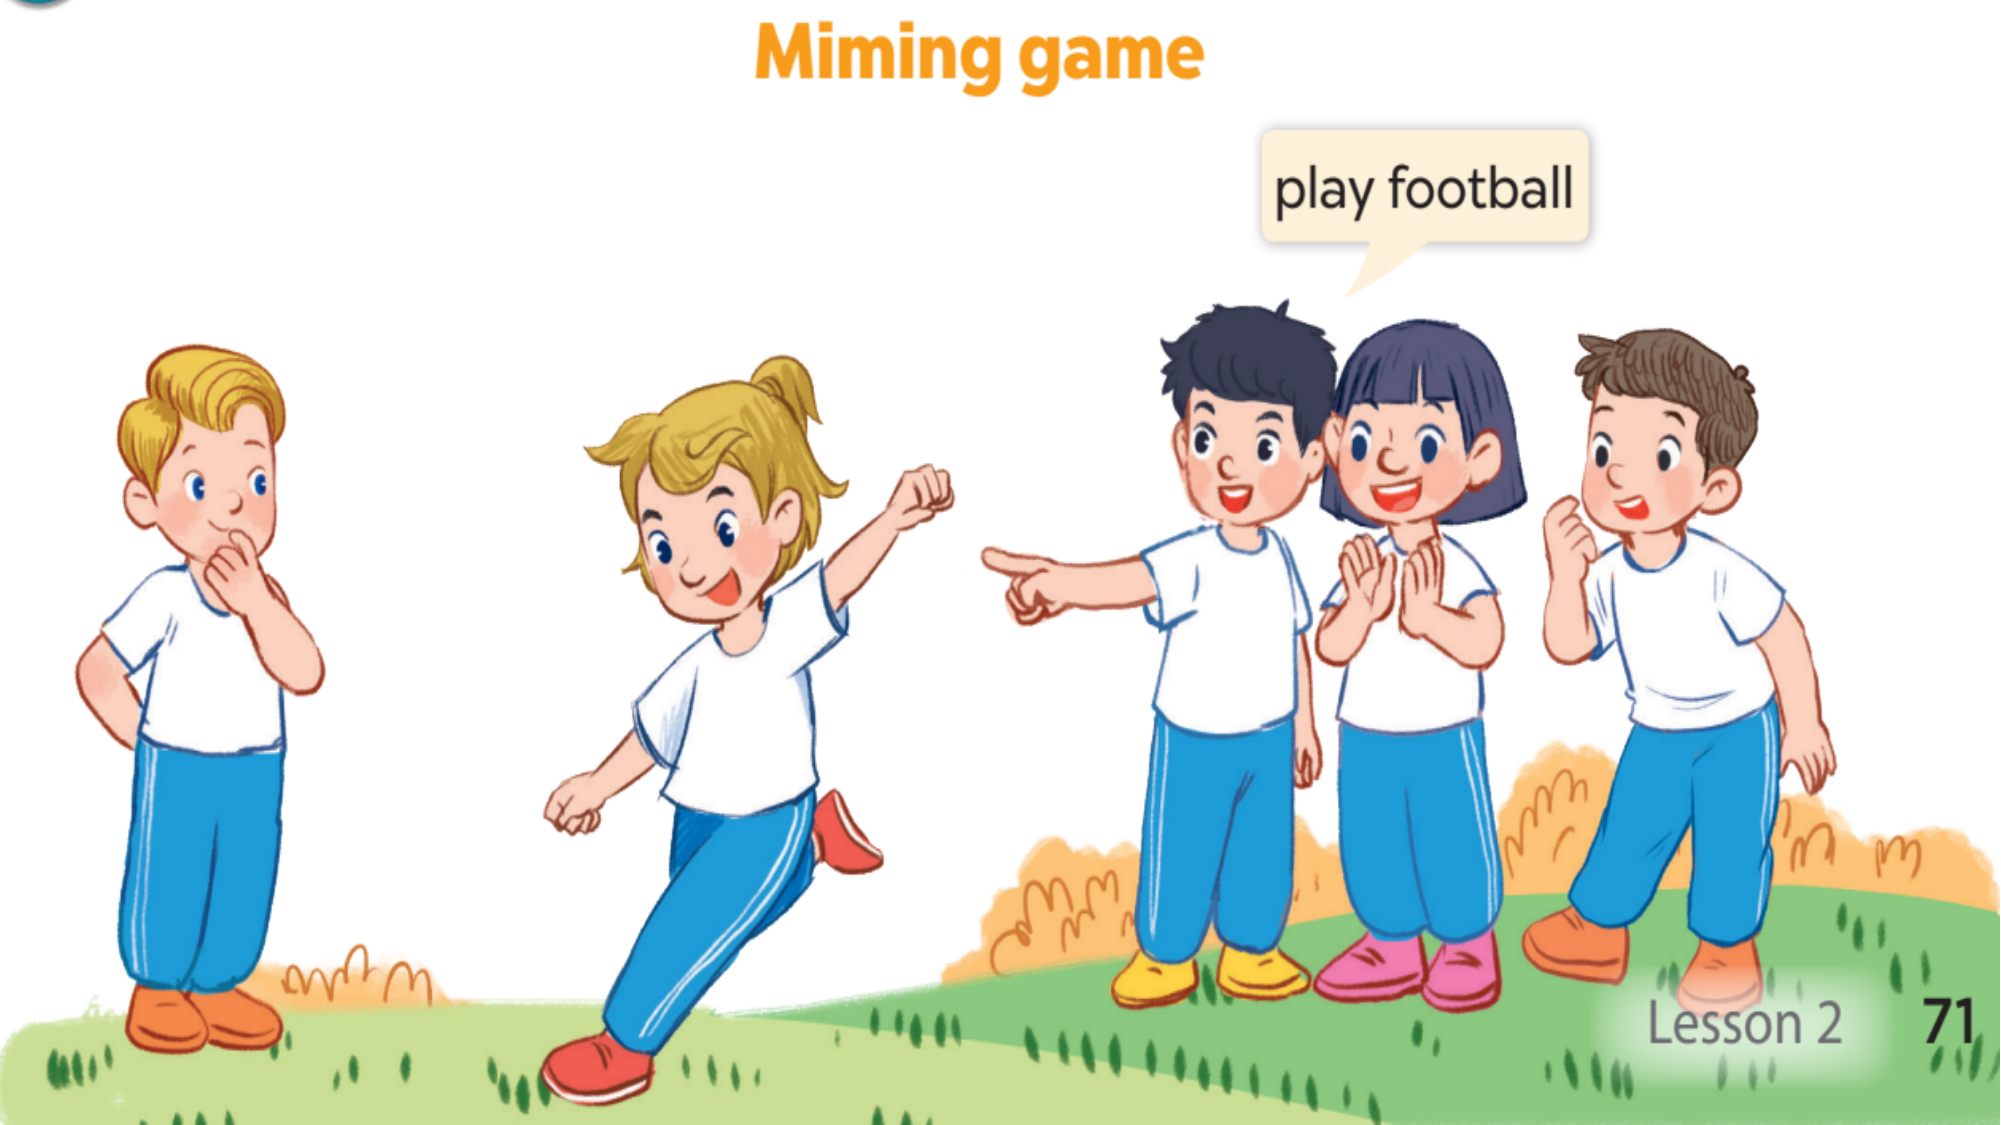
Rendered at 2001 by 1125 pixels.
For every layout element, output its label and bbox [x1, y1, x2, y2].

list [0, 0, 2000, 1125]
